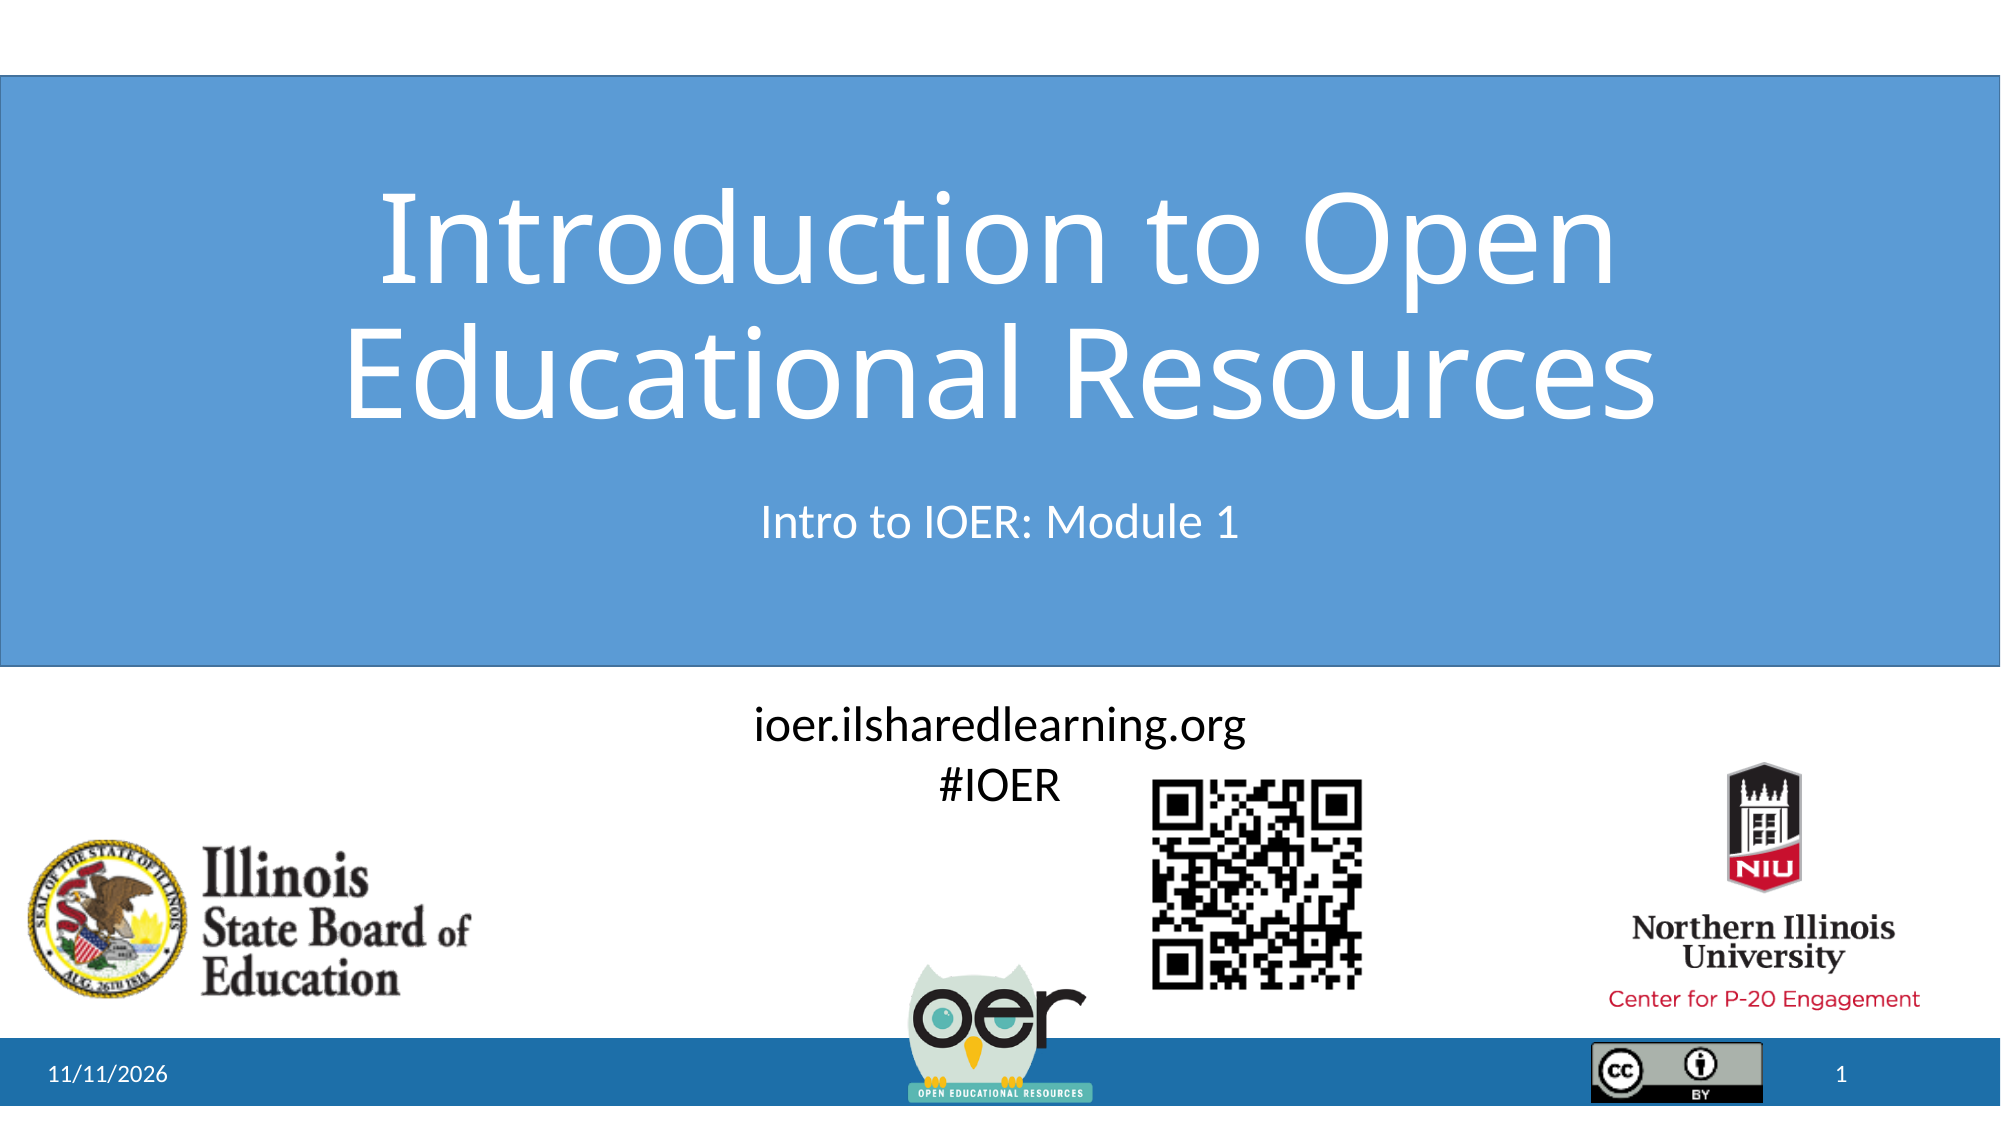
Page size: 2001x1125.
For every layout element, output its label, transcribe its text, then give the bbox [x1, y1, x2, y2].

slide_number 1 [1412, 1042, 1863, 1103]
title Introduction to Open Educational Resources [249, 111, 1750, 453]
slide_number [32, 1042, 483, 1103]
picture [1609, 819, 1920, 1011]
picture [1124, 751, 1391, 1019]
subtitle Intro to IOER: Module 1 [249, 487, 1750, 598]
text_box ioer.ilsharedlearning.org #IOER [0, 683, 2000, 819]
picture [905, 963, 1095, 1103]
picture [17, 829, 483, 1012]
